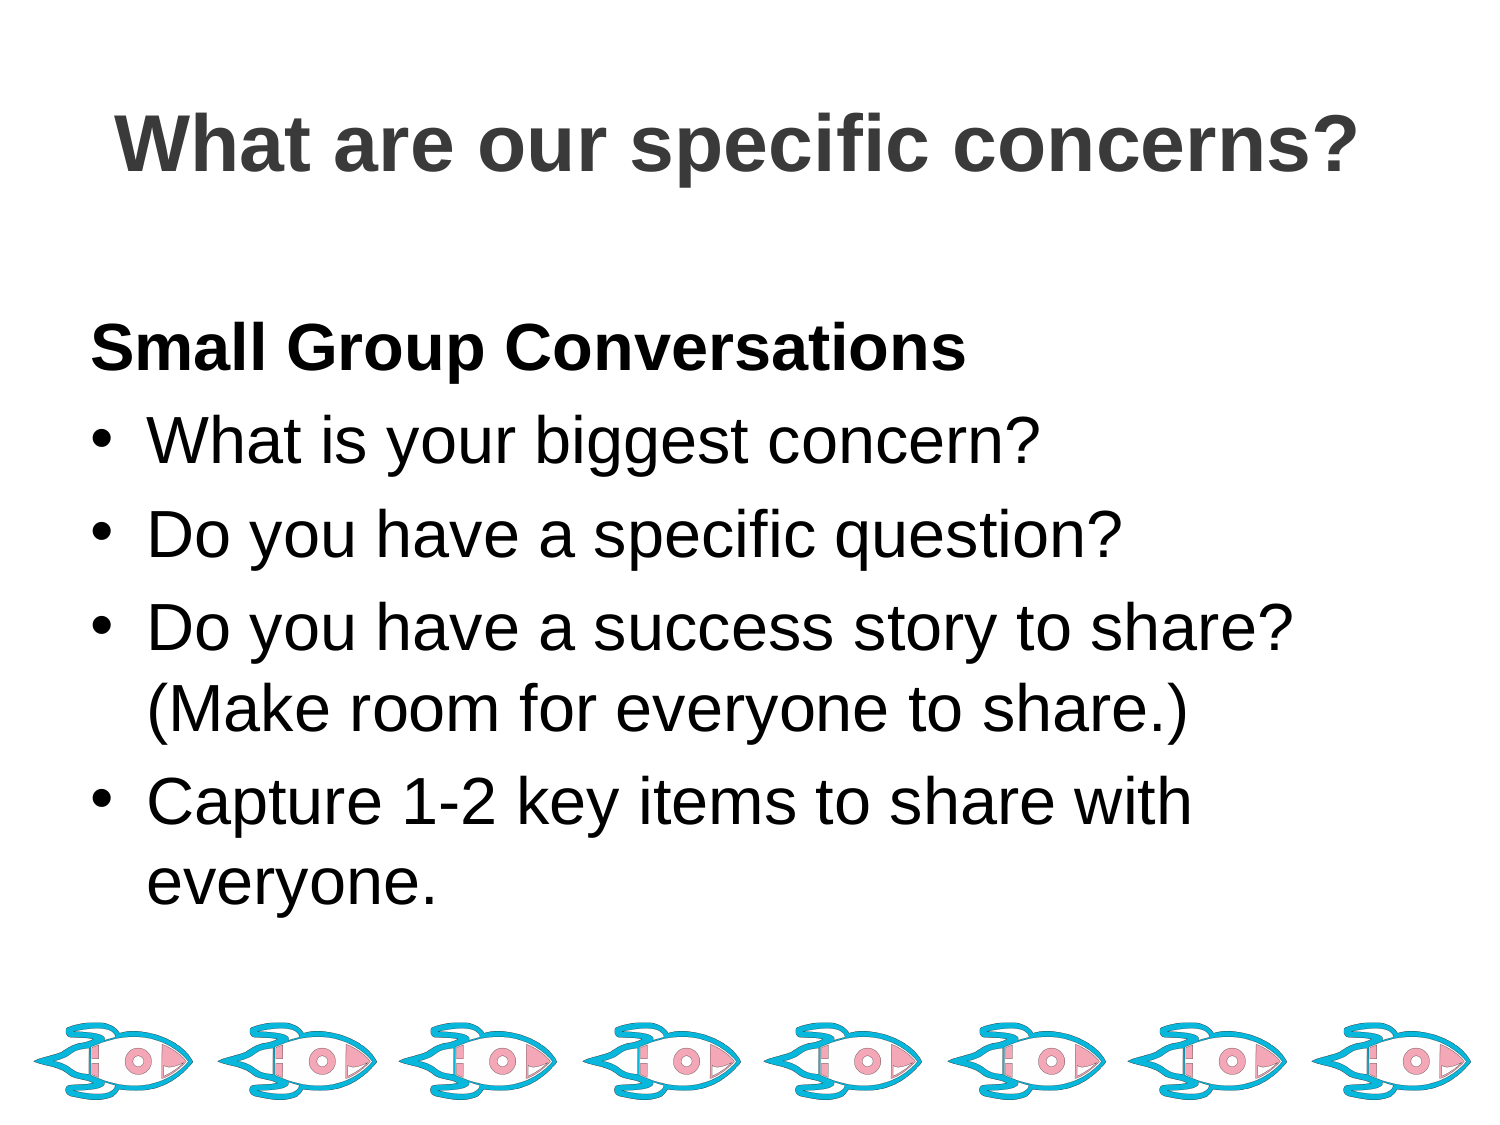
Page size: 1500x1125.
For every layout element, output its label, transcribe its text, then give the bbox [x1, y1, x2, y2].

picture [753, 1012, 933, 1111]
picture [207, 1012, 387, 1111]
list Small Group Conversations What is your biggest concern? Do you have a specific question? Do you have a success story to share? (Make room for everyone to share.) Capture 1-2 key items to share with everyone. [75, 202, 1425, 946]
picture [388, 1012, 568, 1111]
picture [23, 1012, 204, 1111]
title What are our specific concerns? [75, 45, 1425, 202]
picture [937, 1012, 1116, 1111]
picture [1117, 1012, 1298, 1111]
picture [1301, 1012, 1482, 1111]
picture [572, 1012, 752, 1111]
